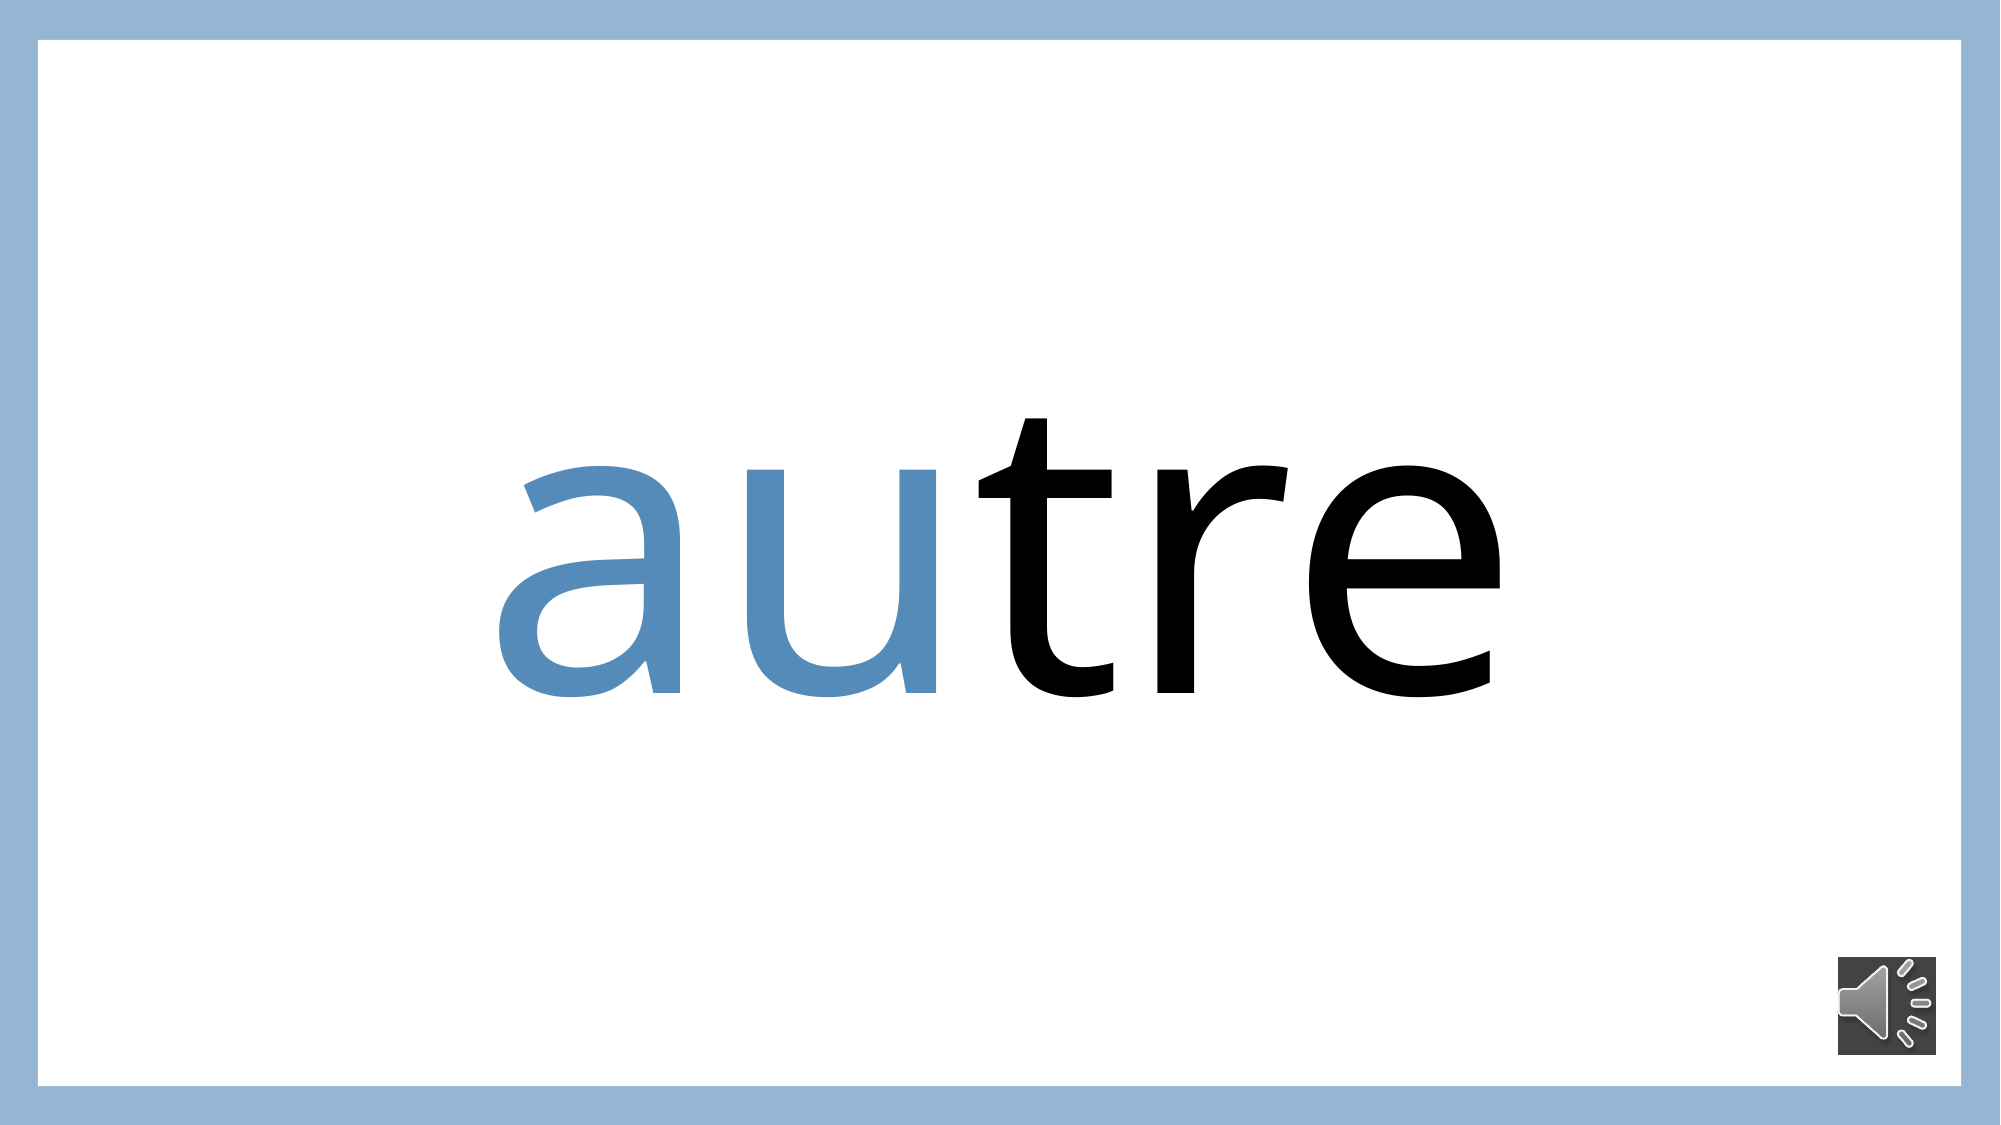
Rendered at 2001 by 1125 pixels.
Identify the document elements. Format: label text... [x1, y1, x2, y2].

picture [1836, 955, 1938, 1057]
text_box autre [466, 269, 1537, 785]
